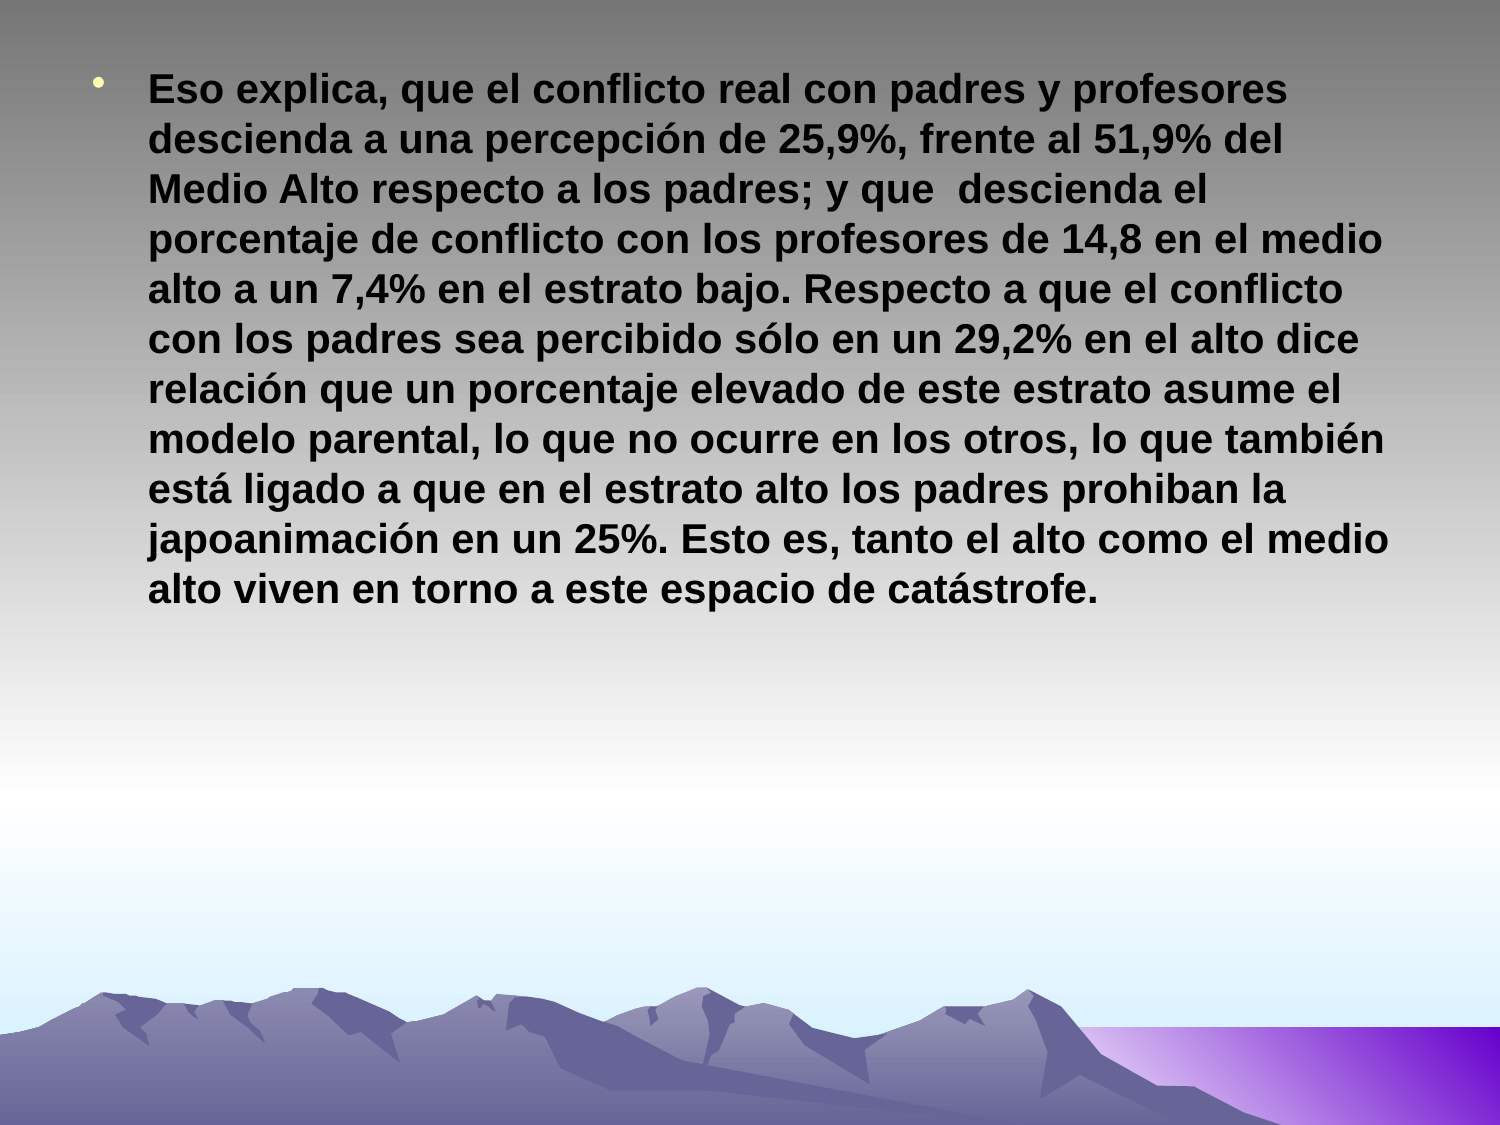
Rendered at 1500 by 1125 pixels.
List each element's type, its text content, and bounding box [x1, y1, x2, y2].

list Eso explica, que el conflicto real con padres y profesores descienda a una percepción de 25,9%, frente al 51,9% del Medio Alto respecto a los padres; y que descienda el porcentaje de conflicto con los profesores de 14,8 en el medio alto a un 7,4% en el estrato bajo. Respecto a que el conflicto con los padres sea percibido sólo en un 29,2% en el alto dice relación que un porcentaje elevado de este estrato asume el modelo parental, lo que no ocurre en los otros, lo que también está ligado a que en el estrato alto los padres prohiban la japoanimación en un 25%. Esto es, tanto el alto como el medio alto viven en torno a este espacio de catástrofe. [76, 54, 1427, 882]
